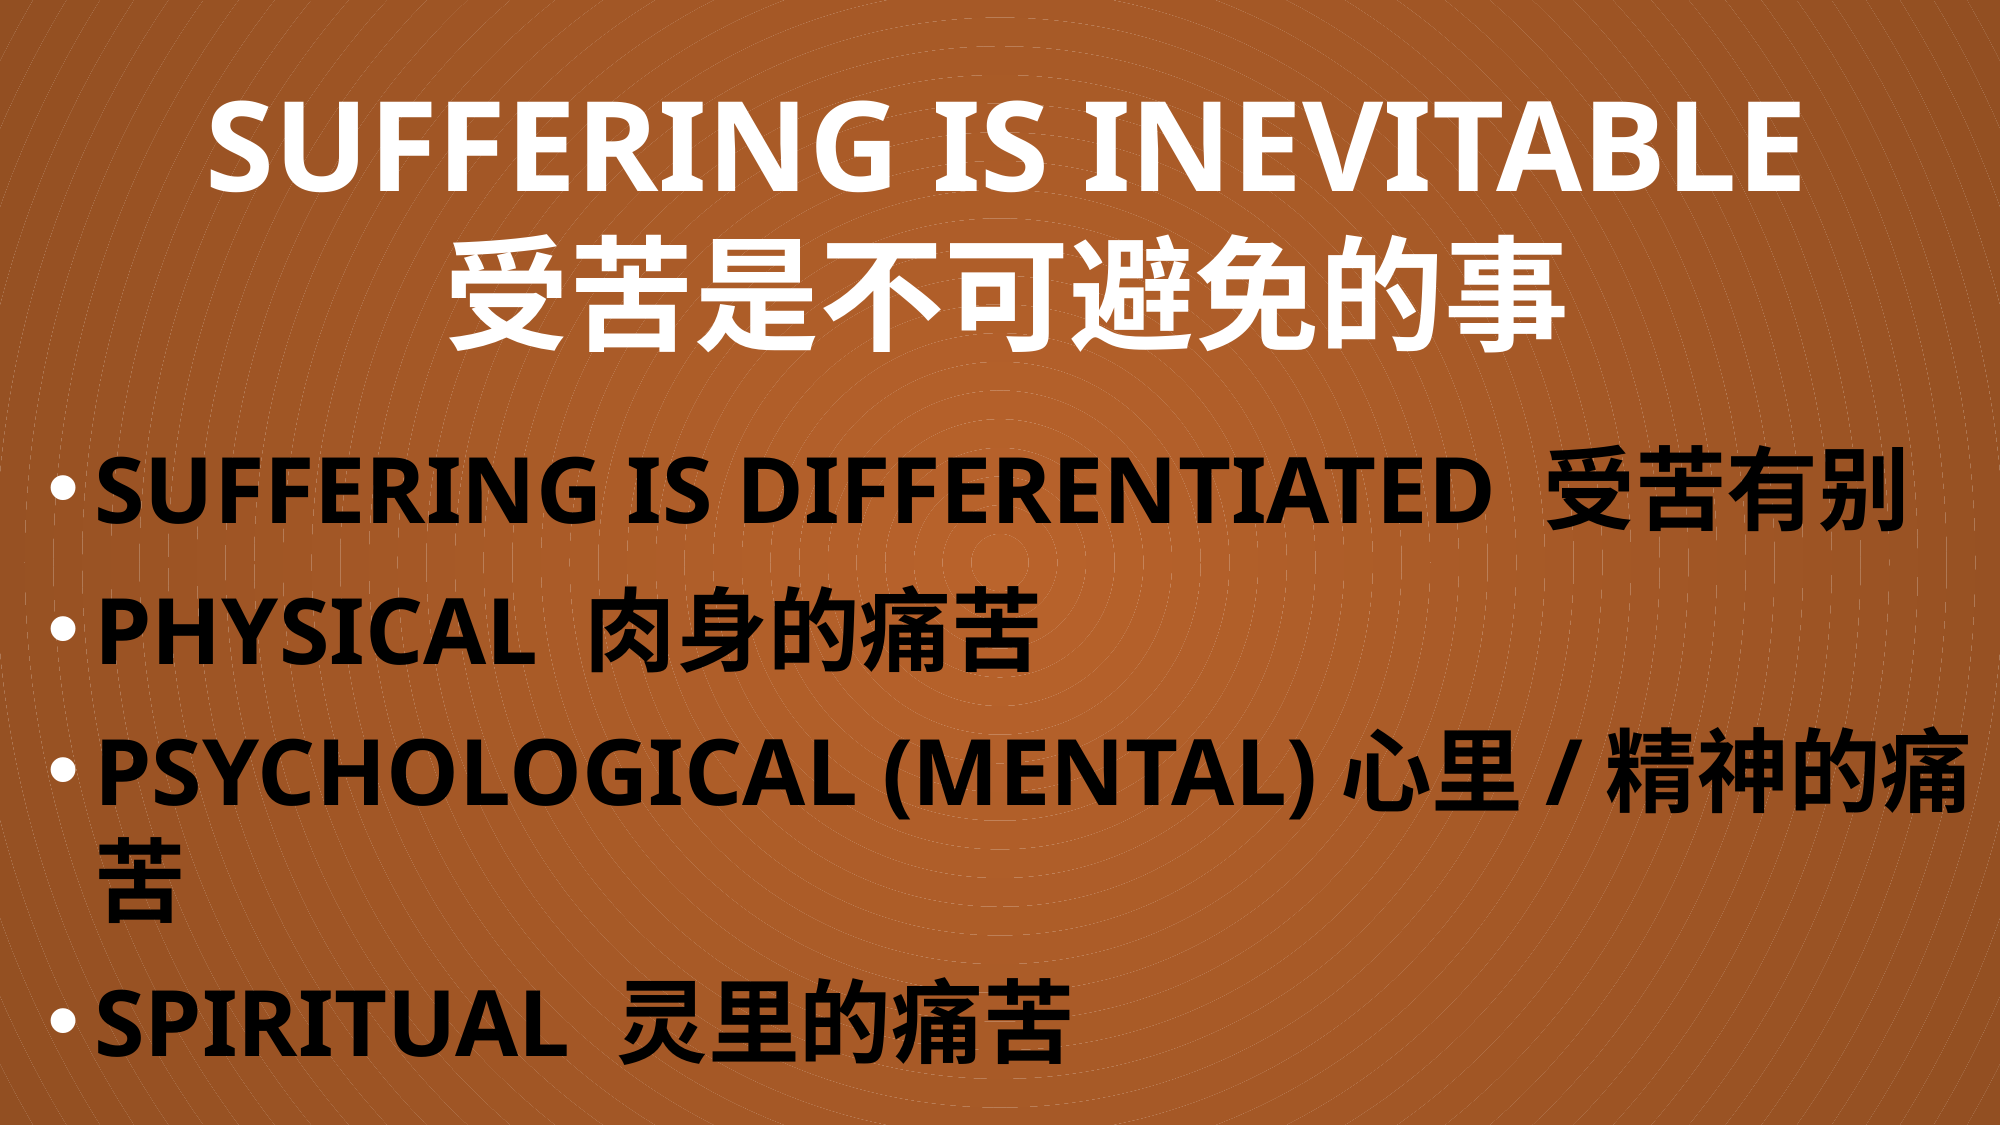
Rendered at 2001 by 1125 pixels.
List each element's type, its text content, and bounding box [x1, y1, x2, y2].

list Suffering is differentiated 受苦有别 Physical 肉身的痛苦 Psychological (mental)心里/精神的痛苦 Spiritual 灵里的痛苦 [32, 409, 2000, 1097]
title SUFFERING IS INEVITABLE 受苦是不可避免的事 [14, 14, 2000, 420]
